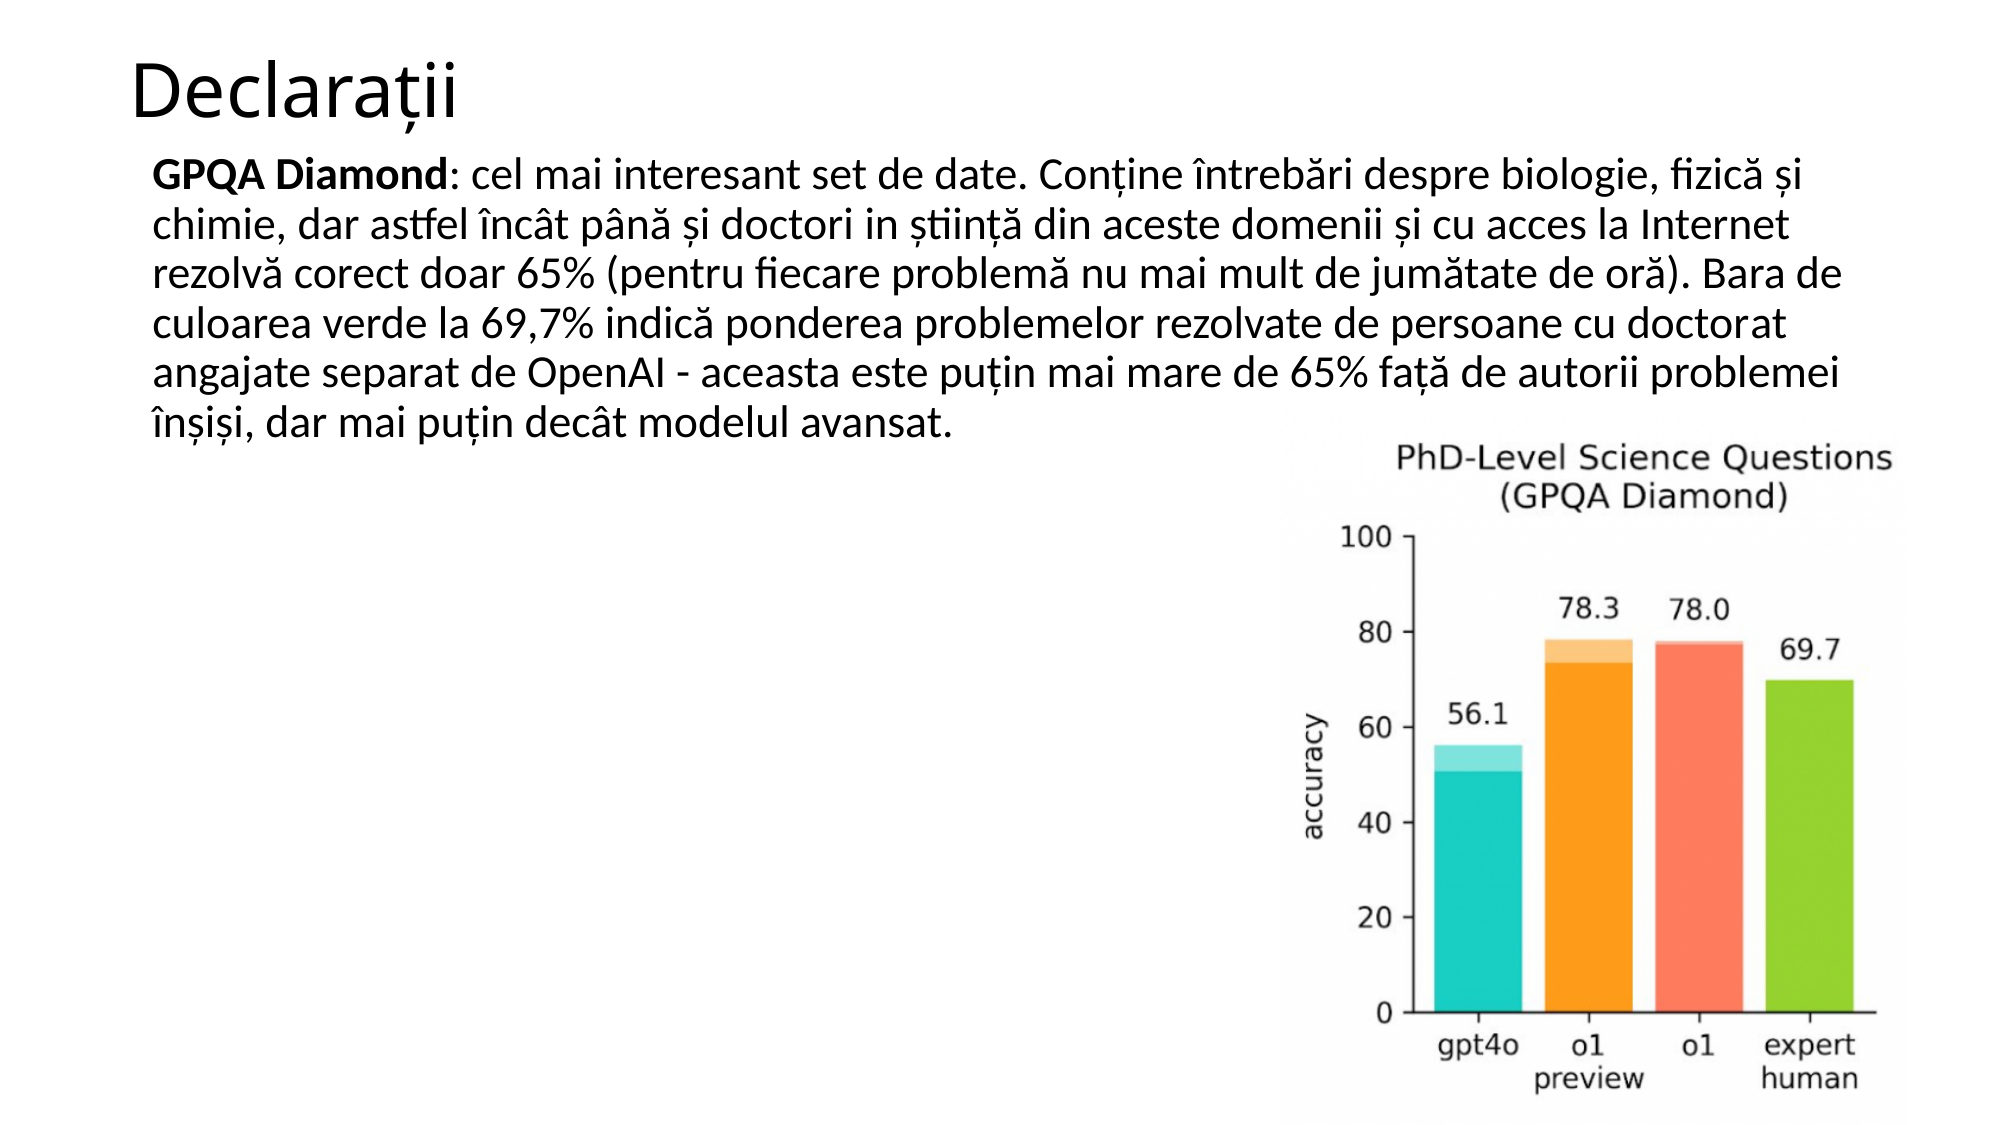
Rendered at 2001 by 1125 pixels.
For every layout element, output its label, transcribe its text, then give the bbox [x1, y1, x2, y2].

list GPQA Diamond: cel mai interesant set de date. Conține întrebări despre biologie, fizică și chimie, dar astfel încât până și doctori in știință din aceste domenii și cu acces la Internet rezolvă corect doar 65% (pentru fiecare problemă nu mai mult de jumătate de oră). Bara de culoarea verde la 69,7% indică ponderea problemelor rezolvate de persoane cu doctorat angajate separat de OpenAI - aceasta este puțin mai mare de 65% față de autorii problemei înșiși, dar mai puțin decât modelul avansat. [137, 143, 1863, 982]
picture [1279, 405, 1906, 1125]
title Declarații [114, 28, 1840, 159]
